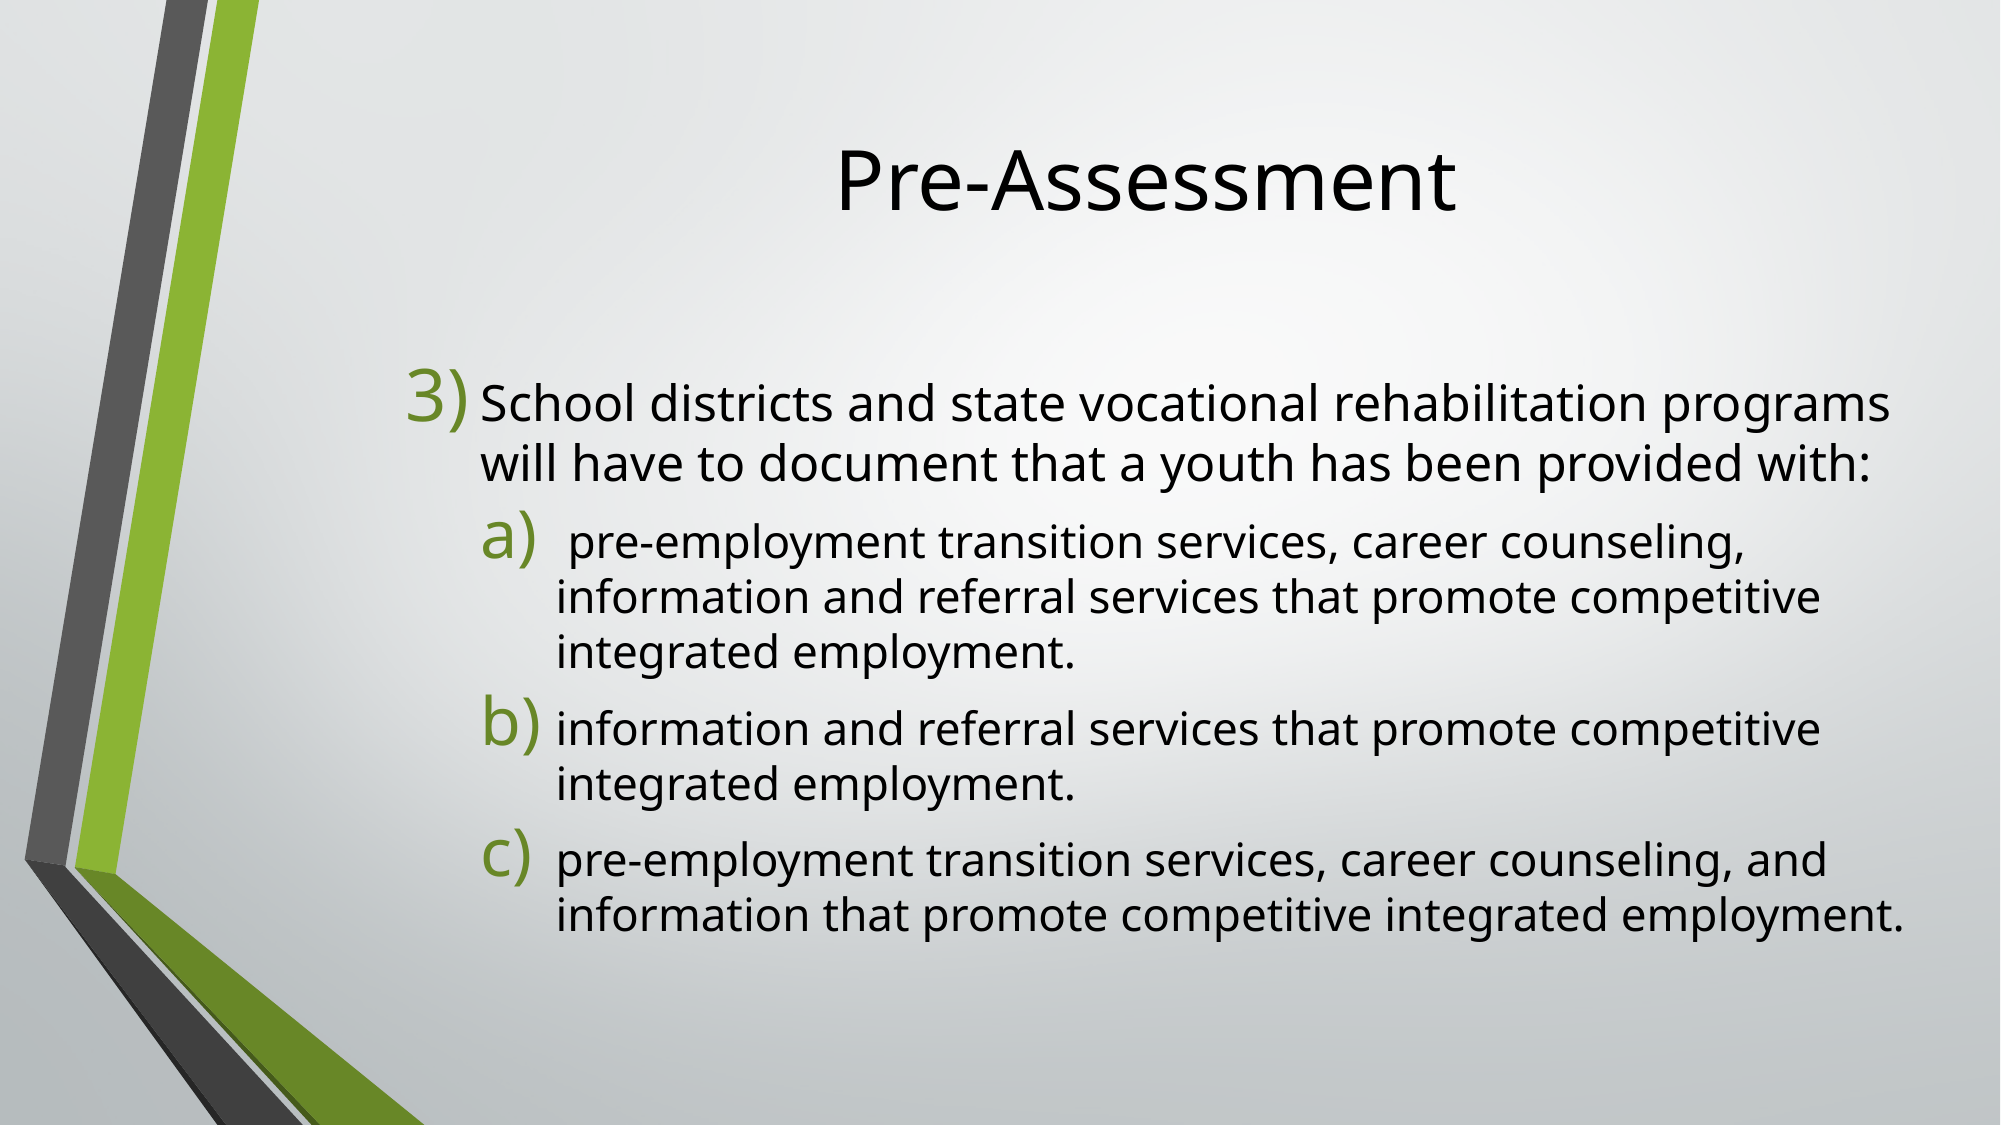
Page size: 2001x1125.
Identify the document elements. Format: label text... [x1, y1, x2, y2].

title Pre-Assessment [324, 33, 1969, 321]
list School districts and state vocational rehabilitation programs will have to document that a youth has been provided with: pre-employment transition services, career counseling, information and referral services that promote competitive integrated employment. information and referral services that promote competitive integrated employment. pre-employment transition services, career counseling, and information that promote competitive integrated employment. [324, 363, 1969, 1125]
